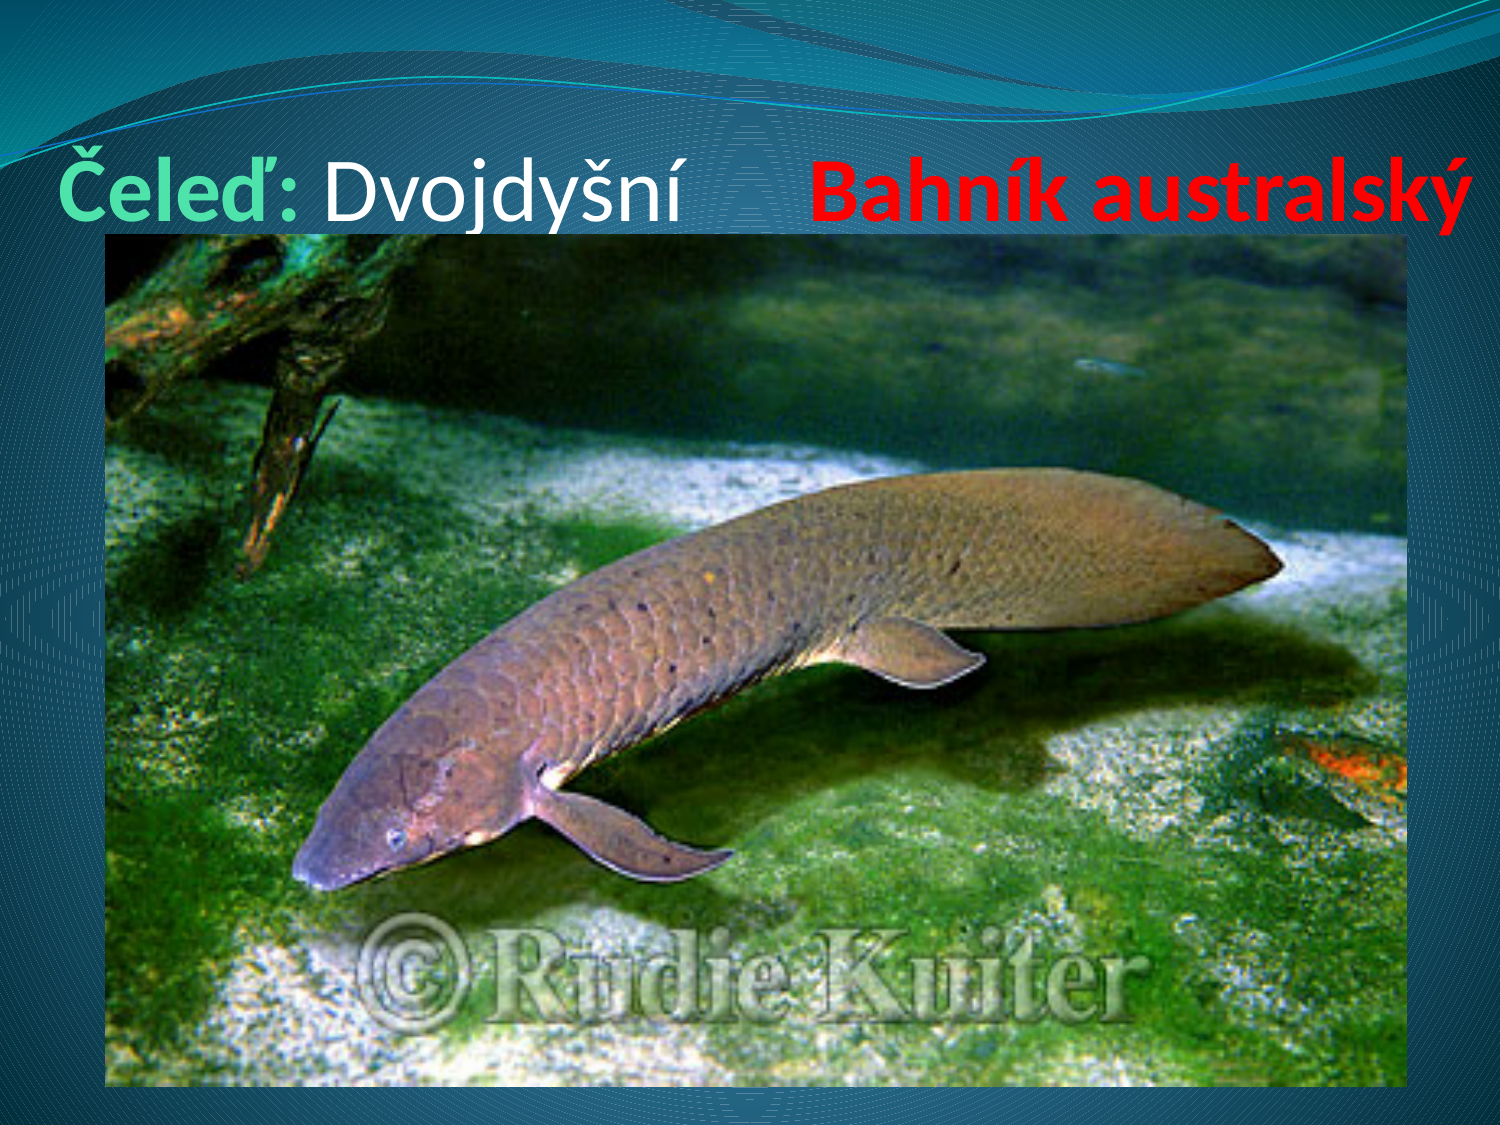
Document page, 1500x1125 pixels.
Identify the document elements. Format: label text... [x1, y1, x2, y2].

title Čeleď: Dvojdyšní Bahník australský [58, 128, 1500, 241]
picture [105, 234, 1407, 1087]
